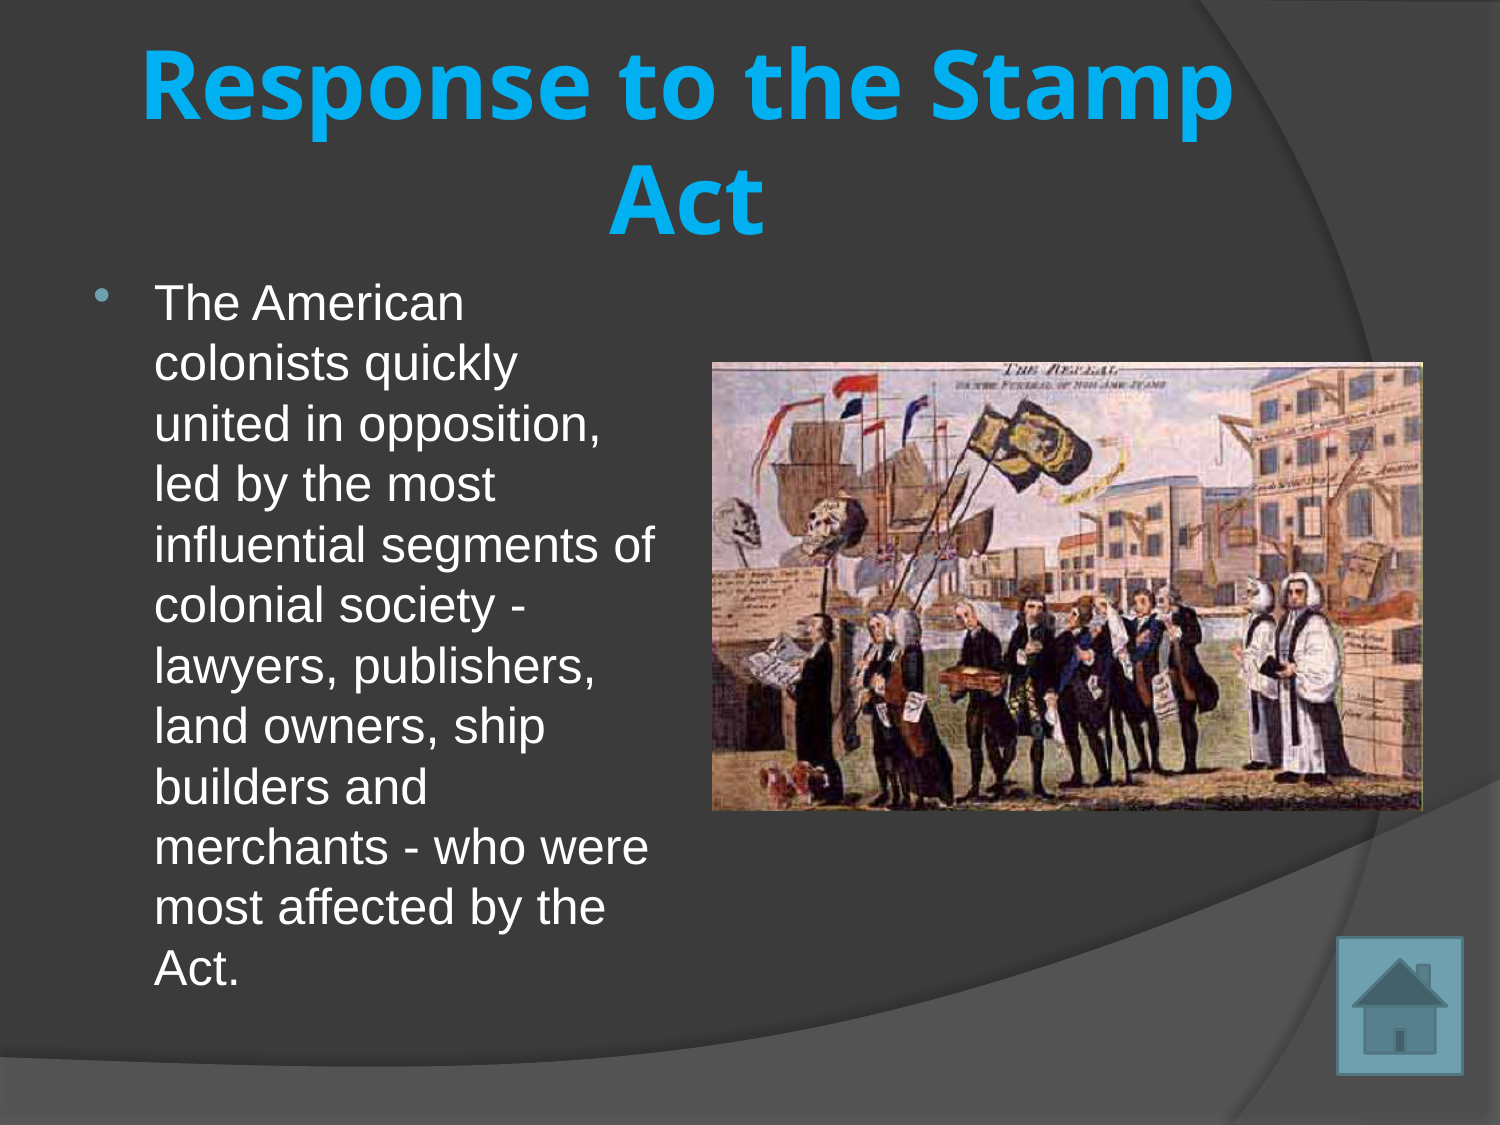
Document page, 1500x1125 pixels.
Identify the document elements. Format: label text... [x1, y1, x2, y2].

title Response to the Stamp Act [75, 45, 1300, 233]
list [712, 362, 1423, 811]
list The American colonists quickly united in opposition, led by the most influential segments of colonial society - lawyers, publishers, land owners, ship builders and merchants - who were most affected by the Act. [75, 262, 675, 1005]
